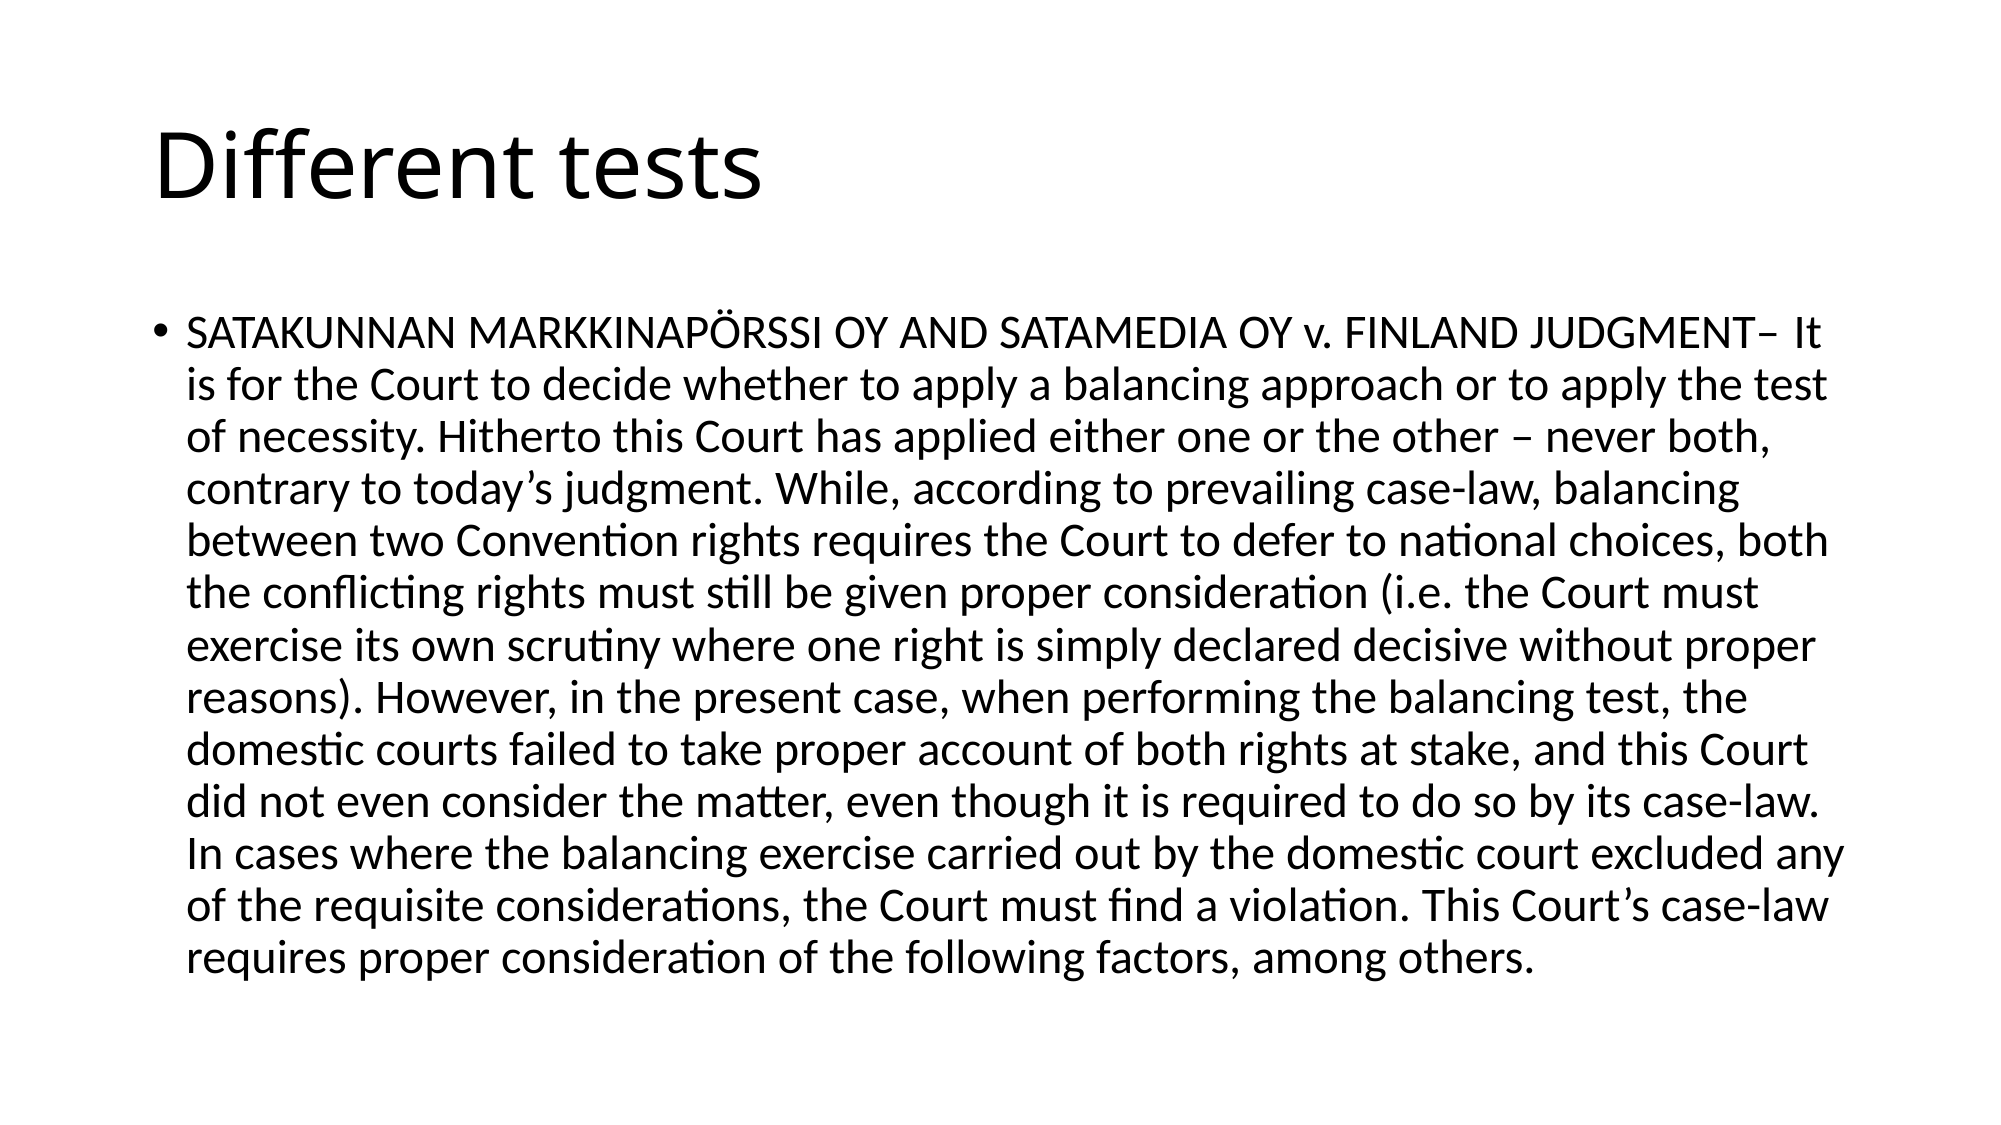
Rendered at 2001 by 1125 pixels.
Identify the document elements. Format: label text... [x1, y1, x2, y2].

title Different tests [137, 59, 1863, 278]
list SATAKUNNAN MARKKINAPÖRSSI OY AND SATAMEDIA OY v. FINLAND JUDGMENT– It is for the Court to decide whether to apply a balancing approach or to apply the test of necessity. Hitherto this Court has applied either one or the other – never both, contrary to today’s judgment. While, according to prevailing case-law, balancing between two Convention rights requires the Court to defer to national choices, both the conflicting rights must still be given proper consideration (i.e. the Court must exercise its own scrutiny where one right is simply declared decisive without proper reasons). However, in the present case, when performing the balancing test, the domestic courts failed to take proper account of both rights at stake, and this Court did not even consider the matter, even though it is required to do so by its case-law. In cases where the balancing exercise carried out by the domestic court excluded any of the requisite considerations, the Court must find a violation. This Court’s case-law requires proper consideration of the following factors, among others. [137, 299, 1863, 1014]
